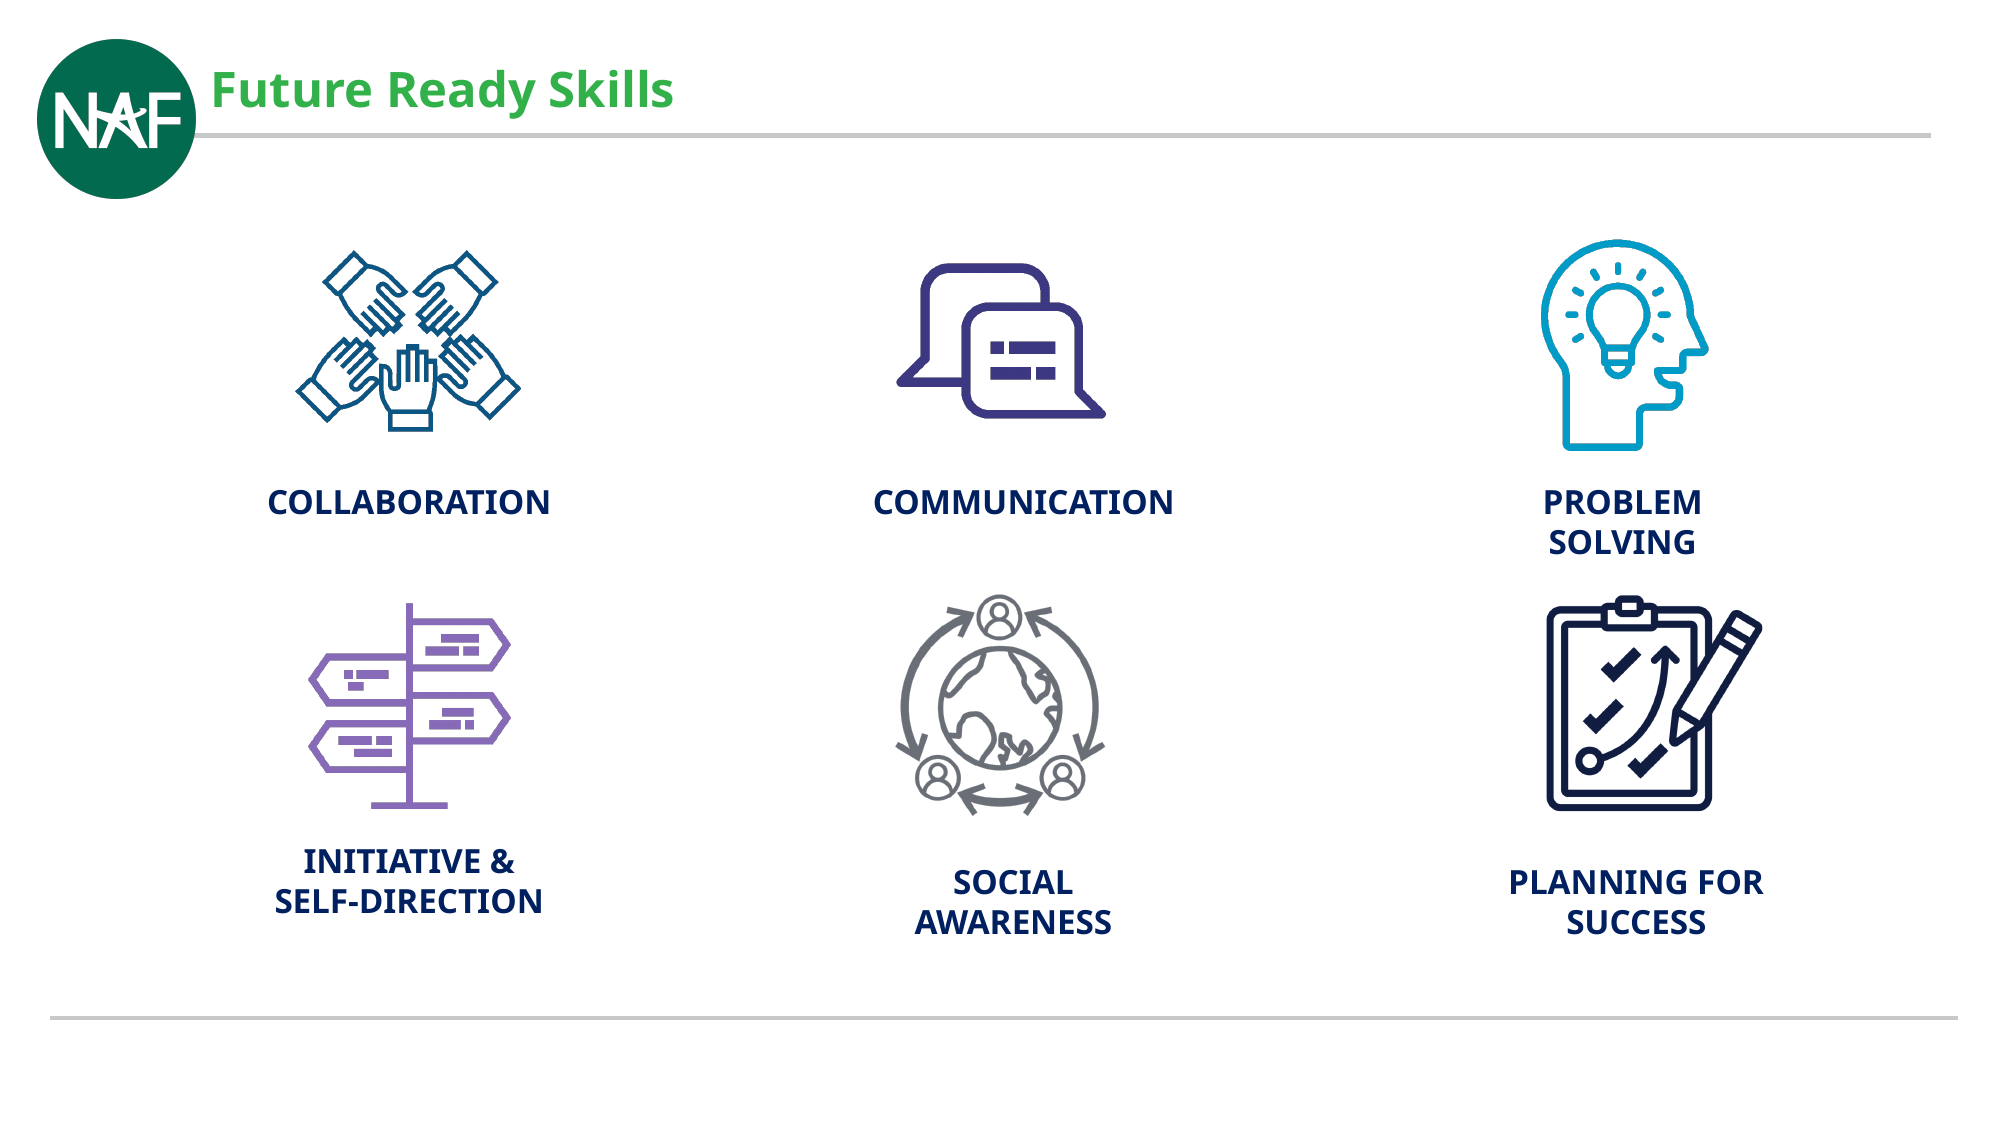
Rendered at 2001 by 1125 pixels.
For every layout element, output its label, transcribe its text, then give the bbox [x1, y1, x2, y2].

text_box SOCIAL AWARENESS [832, 853, 1195, 884]
text_box COMMUNICATION [842, 474, 1206, 505]
picture [1541, 593, 1767, 819]
picture [1505, 232, 1732, 458]
text_box PLANNING FOR SUCCESS [1454, 853, 1818, 884]
picture [298, 593, 524, 819]
picture [295, 232, 521, 458]
picture [887, 593, 1113, 819]
text_box PROBLEM SOLVING [1441, 474, 1805, 505]
text_box INITIATIVE & SELF-DIRECTION [227, 832, 591, 863]
text_box COLLABORATION [227, 474, 591, 505]
picture [887, 232, 1113, 458]
picture [37, 39, 196, 199]
list Future Ready Skills [195, 57, 1932, 126]
